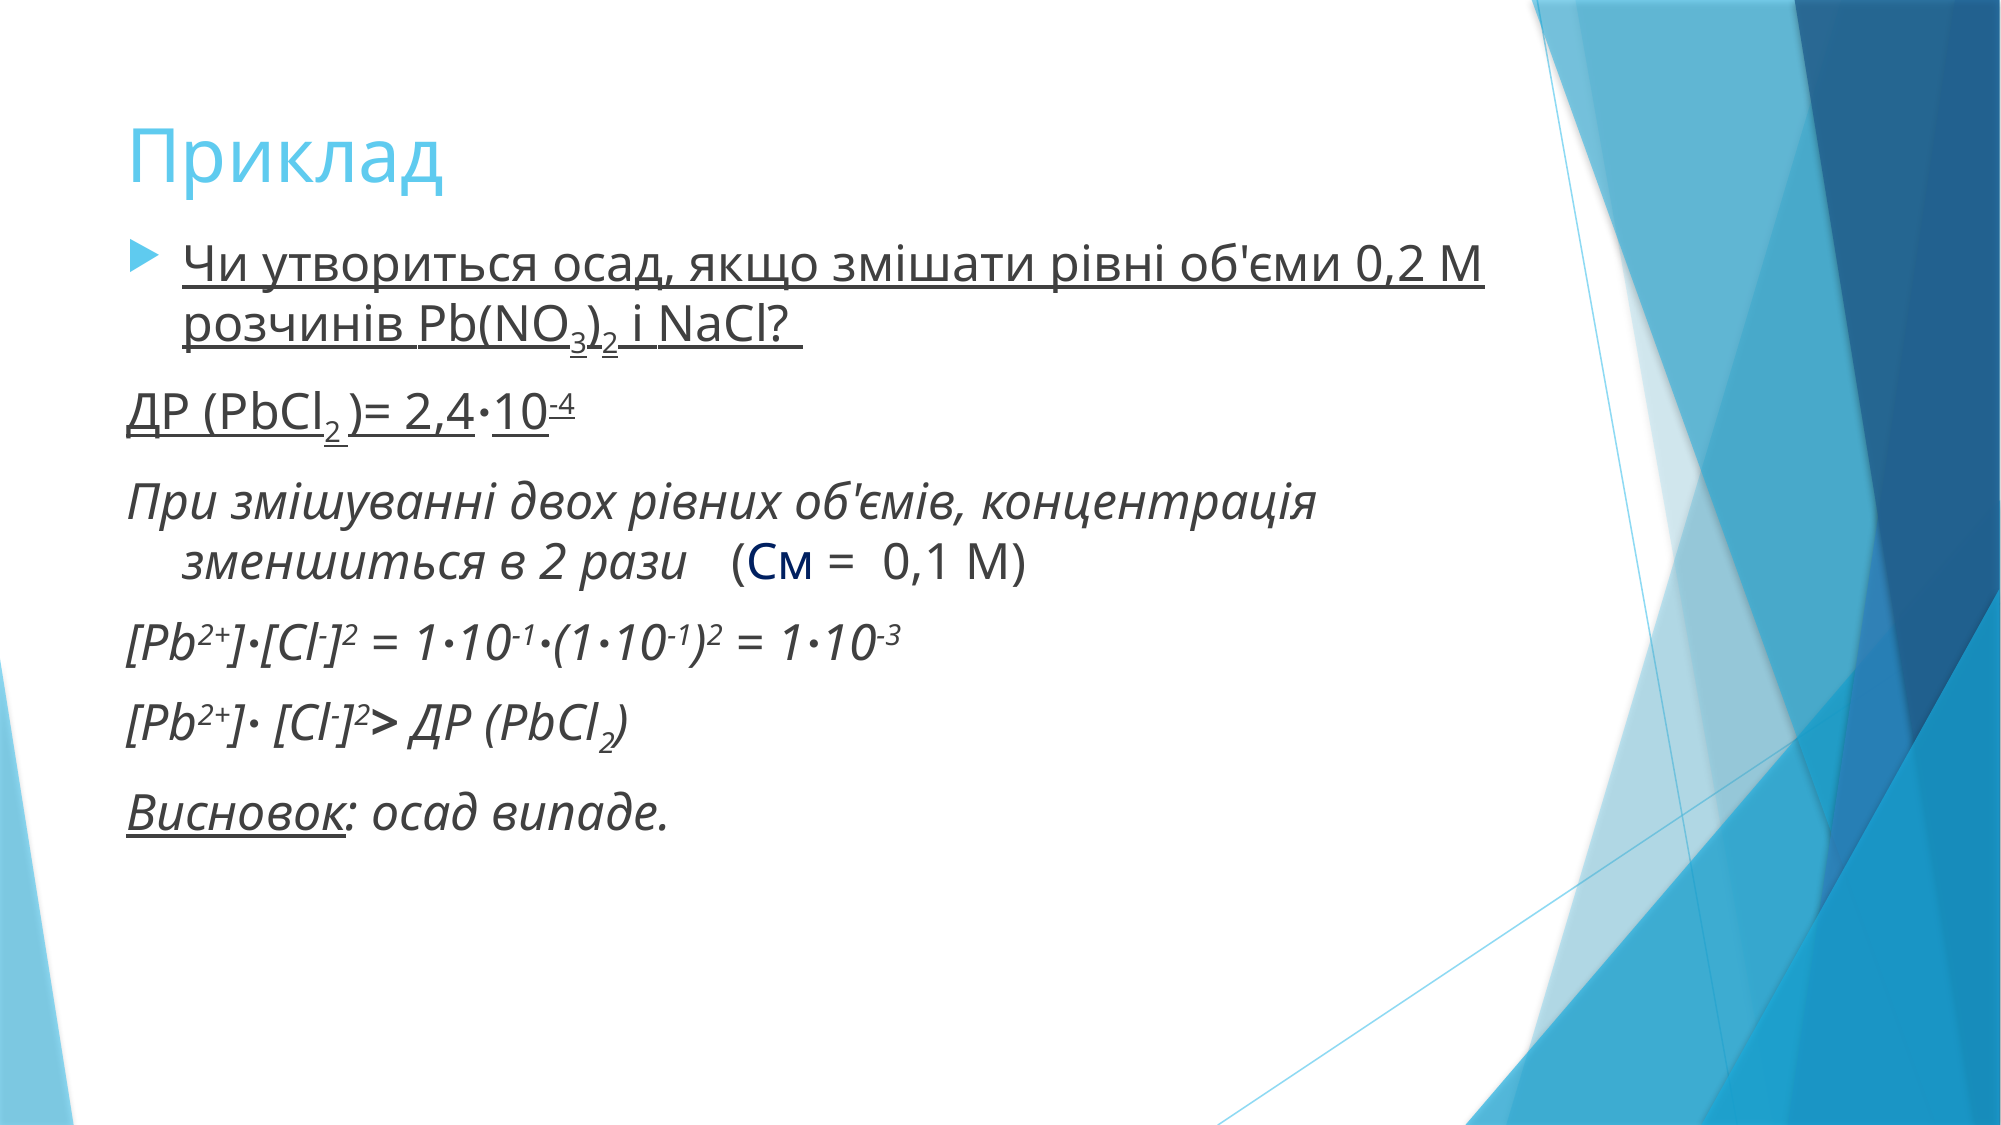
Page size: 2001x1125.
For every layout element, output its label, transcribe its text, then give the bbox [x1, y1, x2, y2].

list Чи утвориться осад, якщо змішати рівні об'єми 0,2 М розчинів Pb(NO3)2 і NaCl? ДР (PbCl2 )= 2,4·10-4 При змішуванні двох рівних об'ємів, концентрація зменшиться в 2 рази (Cм = 0,1 M) [Pb2+]·[Cl-]2 = 1·10-1·(1·10-1)2 = 1·10-3 [Pb2+]· [Cl-]2> ДР (PbCl2) Висновок: осад випаде. [110, 223, 1522, 861]
title Приклад [110, 99, 1522, 207]
